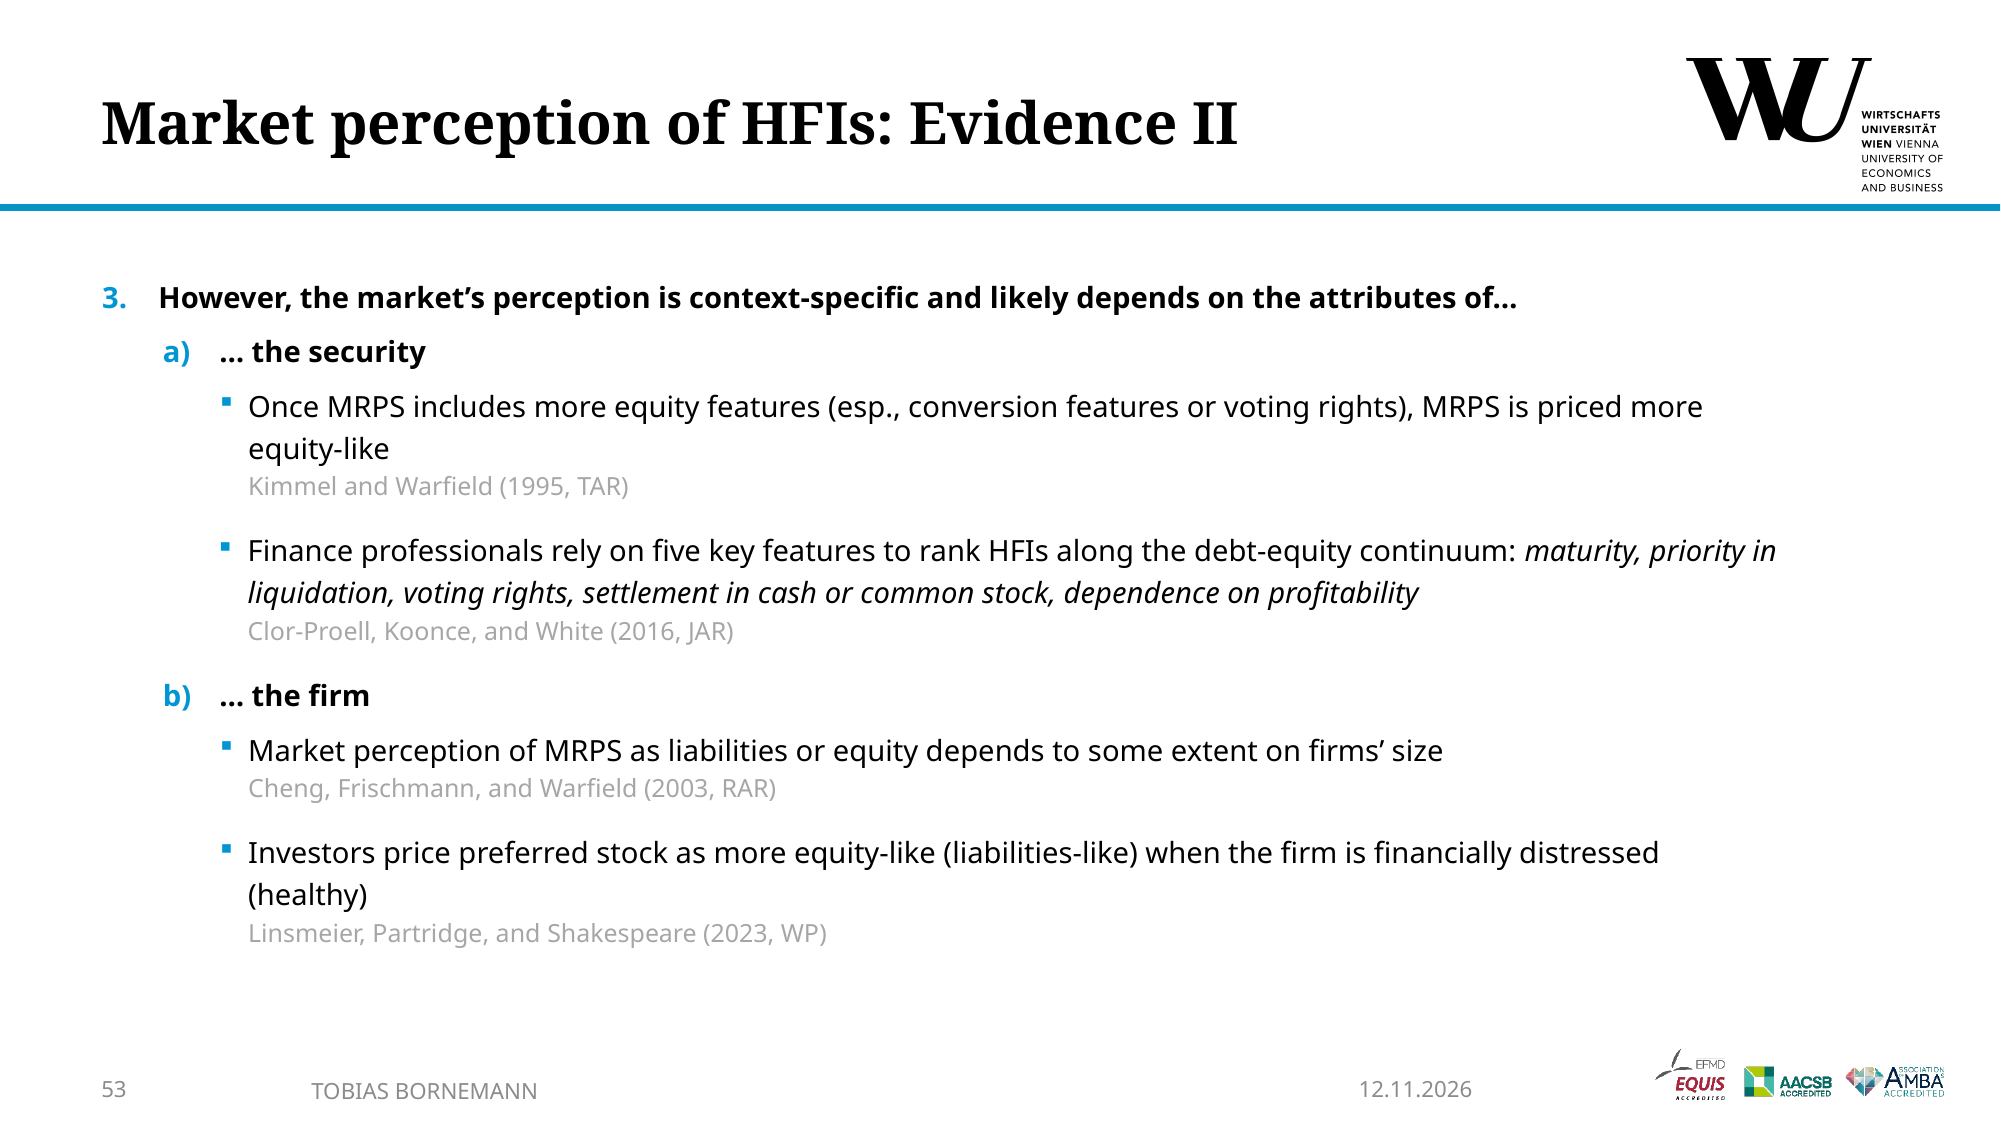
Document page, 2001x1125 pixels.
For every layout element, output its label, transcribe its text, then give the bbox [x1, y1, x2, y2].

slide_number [1256, 1065, 1473, 1117]
picture [1686, 58, 1943, 194]
picture [1655, 1049, 1944, 1100]
title Market perception of HFIs: Evidence II [101, 36, 1598, 206]
slide_number 53 [101, 1065, 297, 1117]
list However, the market’s perception is context-specific and likely depends on the attributes of… … the security Once MRPS includes more equity features (esp., conversion features or voting rights), MRPS is priced more equity-like Kimmel and Warfield (1995, TAR) Finance professionals rely on five key features to rank HFIs along the debt-equity continuum: maturity, priority in liquidation, voting rights, settlement in cash or common stock, dependence on profitability Clor-Proell, Koonce, and White (2016, JAR) … the firm Market perception of MRPS as liabilities or equity depends to some extent on firms’ size Cheng, Frischmann, and Warfield (2003, RAR) Investors price preferred stock as more equity-like (liabilities-like) when the firm is financially distressed (healthy) Linsmeier, Partridge, and Shakespeare (2023, WP) [101, 264, 1778, 1024]
footer Tobias Bornemann [297, 1065, 1247, 1117]
